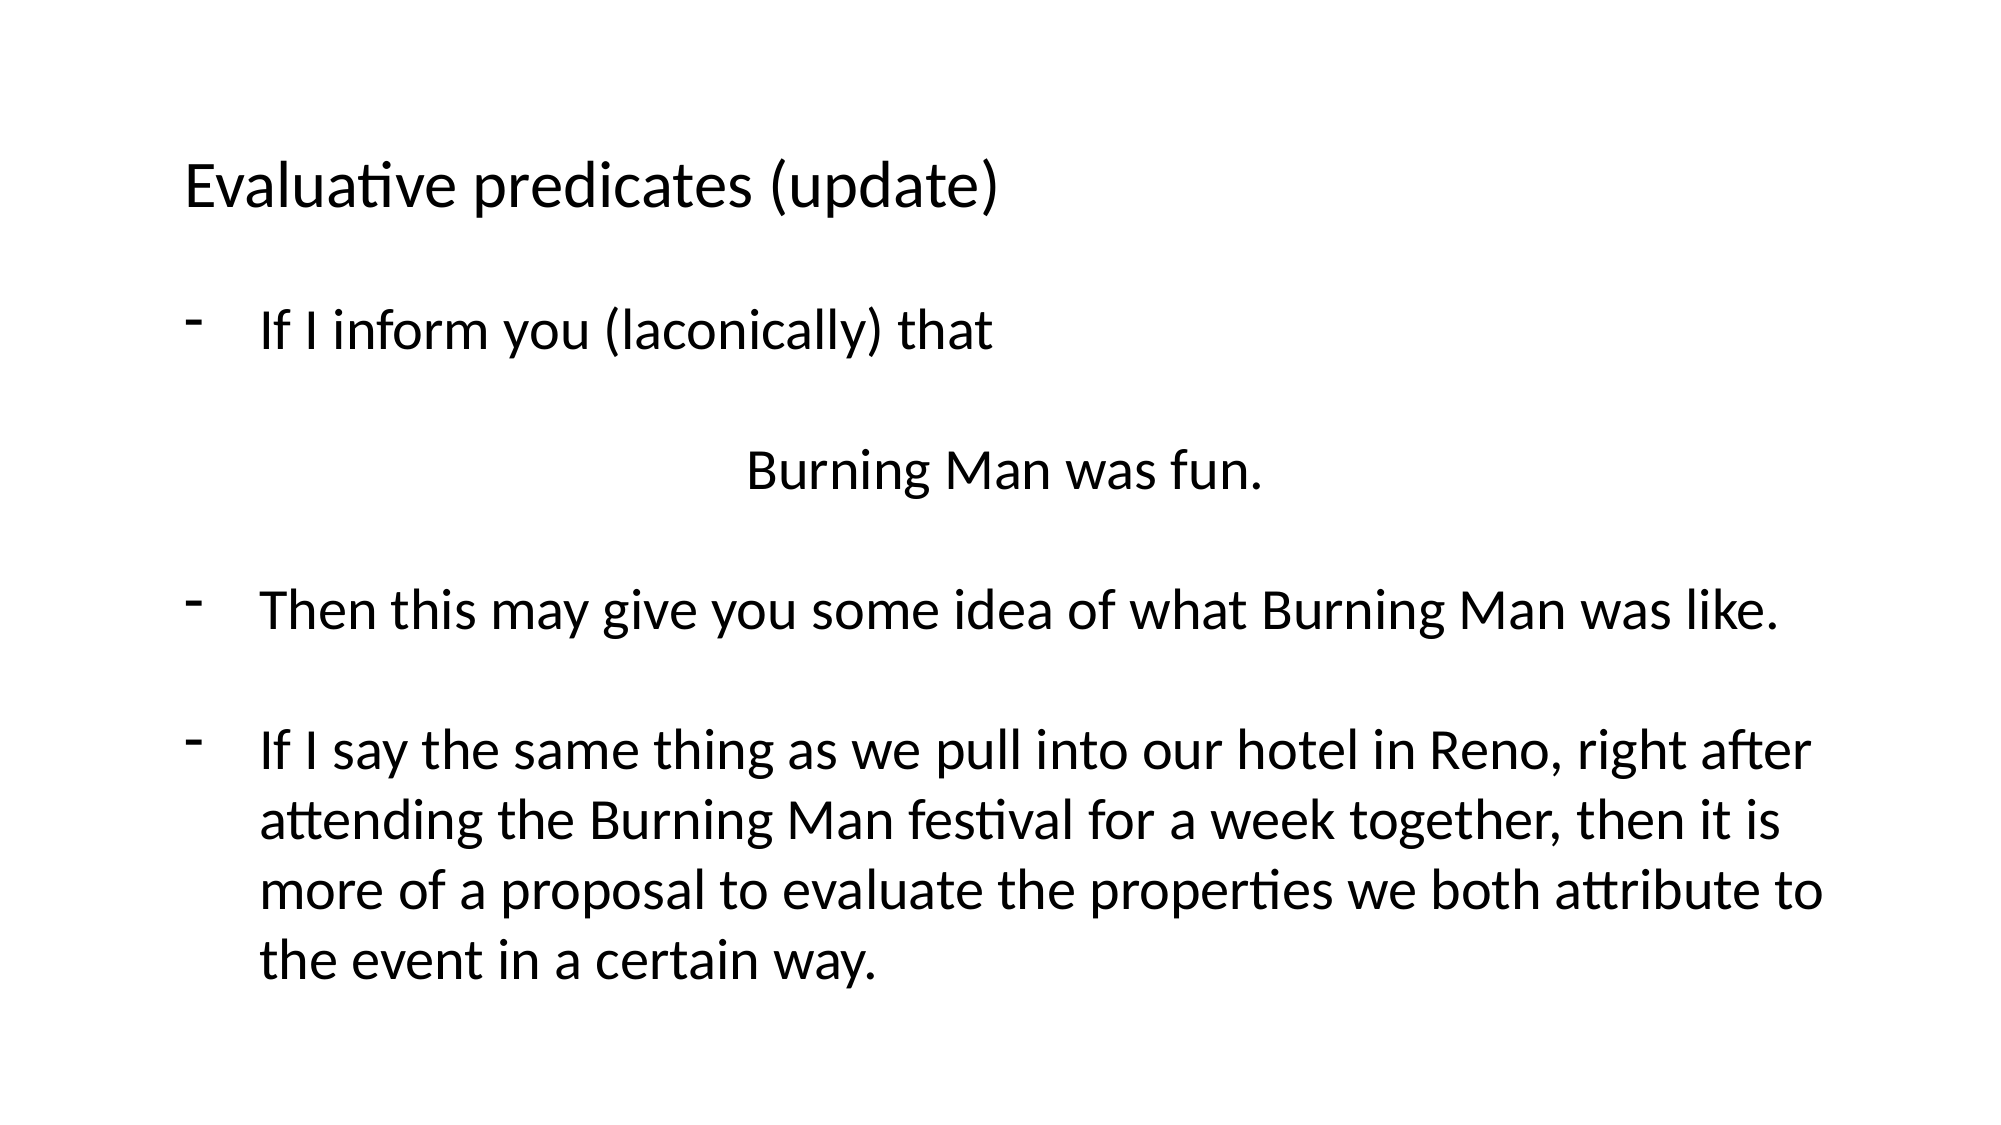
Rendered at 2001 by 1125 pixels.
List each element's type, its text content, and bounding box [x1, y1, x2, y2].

text_box Evaluative predicates (update) If I inform you (laconically) that Burning Man was fun. Then this may give you some idea of what Burning Man was like. If I say the same thing as we pull into our hotel in Reno, right after attending the Burning Man festival for a week together, then it is more of a proposal to evaluate the properties we both attribute to the event in a certain way. [169, 133, 1842, 999]
